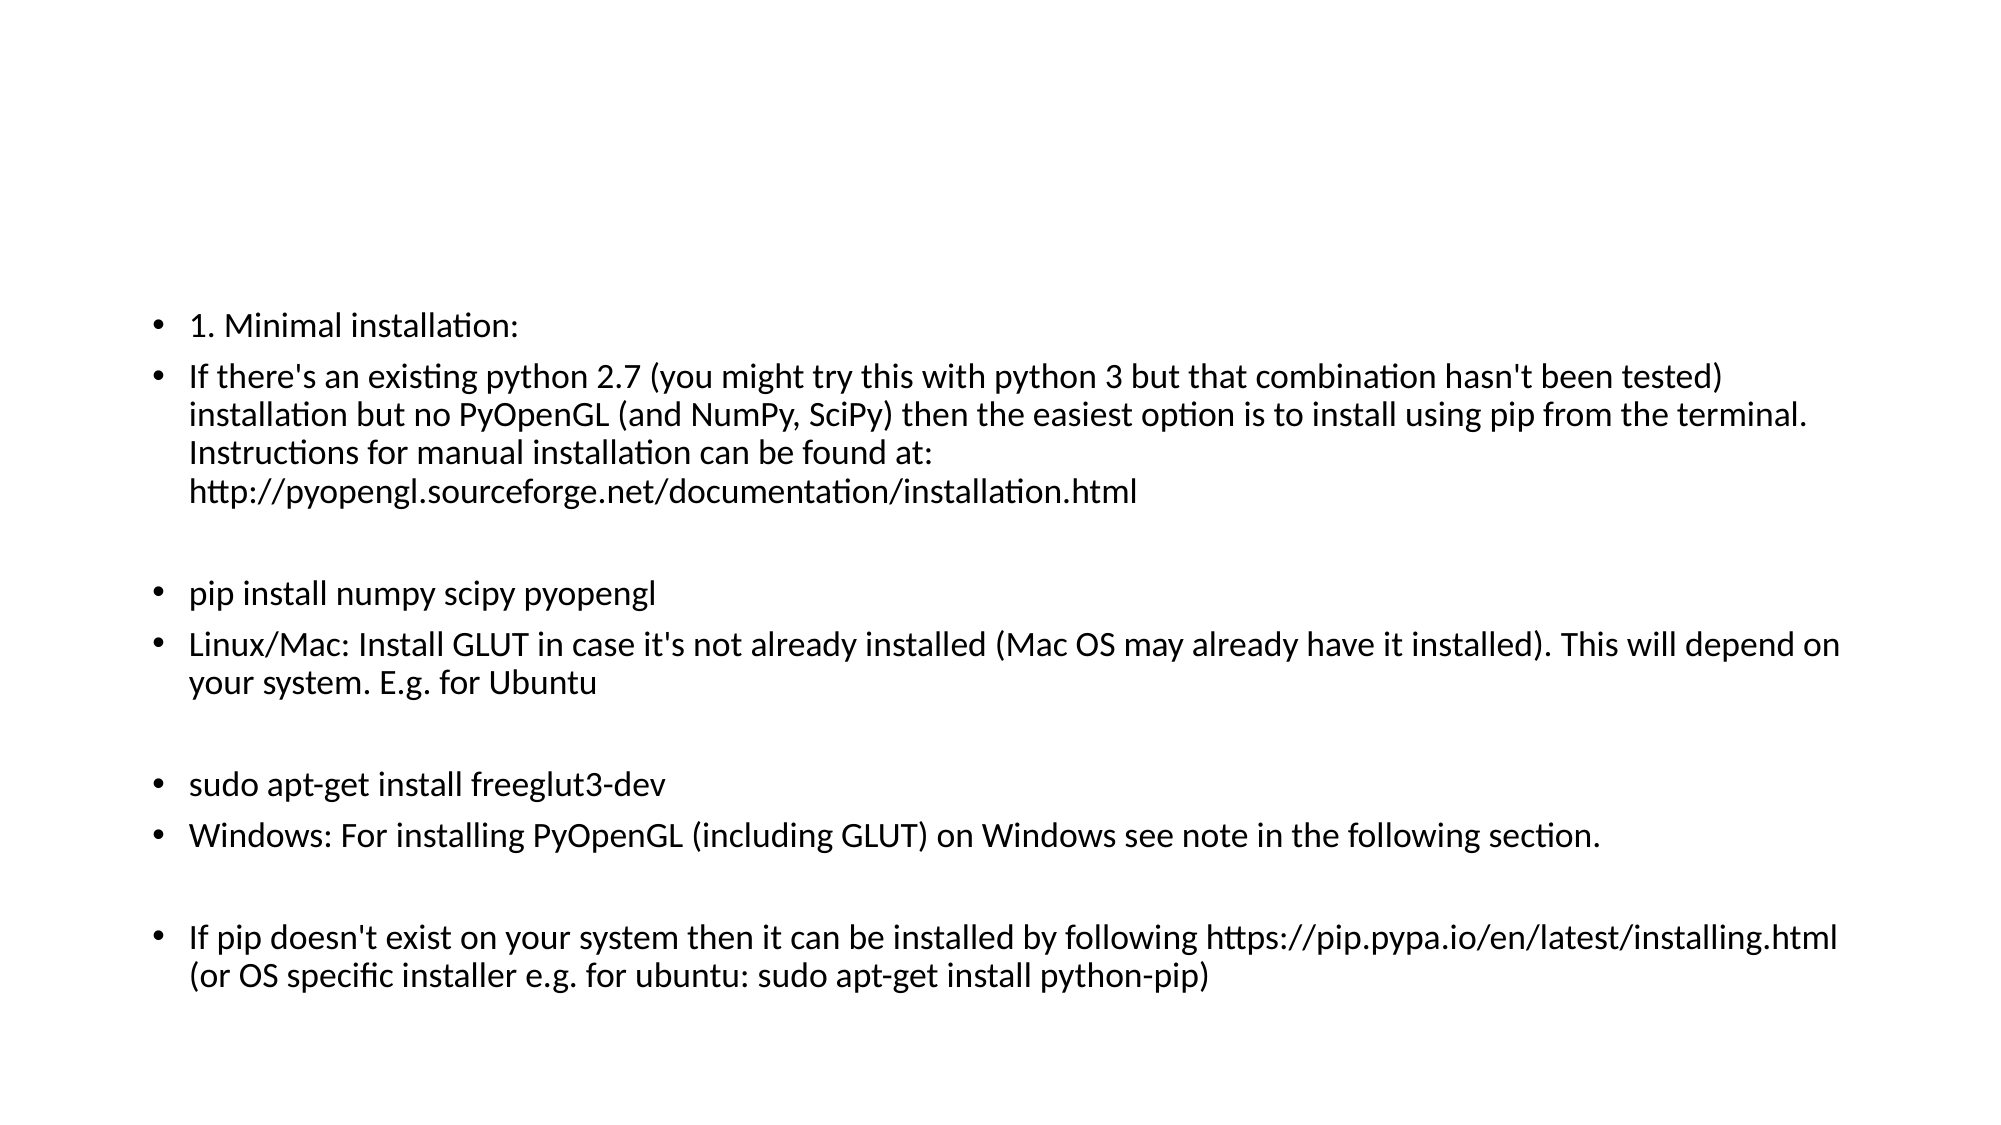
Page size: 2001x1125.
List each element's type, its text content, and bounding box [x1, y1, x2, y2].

list 1. Minimal installation: If there's an existing python 2.7 (you might try this with python 3 but that combination hasn't been tested) installation but no PyOpenGL (and NumPy, SciPy) then the easiest option is to install using pip from the terminal. Instructions for manual installation can be found at: http://pyopengl.sourceforge.net/documentation/installation.html pip install numpy scipy pyopengl Linux/Mac: Install GLUT in case it's not already installed (Mac OS may already have it installed). This will depend on your system. E.g. for Ubuntu sudo apt-get install freeglut3-dev Windows: For installing PyOpenGL (including GLUT) on Windows see note in the following section. If pip doesn't exist on your system then it can be installed by following https://pip.pypa.io/en/latest/installing.html (or OS specific installer e.g. for ubuntu: sudo apt-get install python-pip) [137, 299, 1863, 1014]
